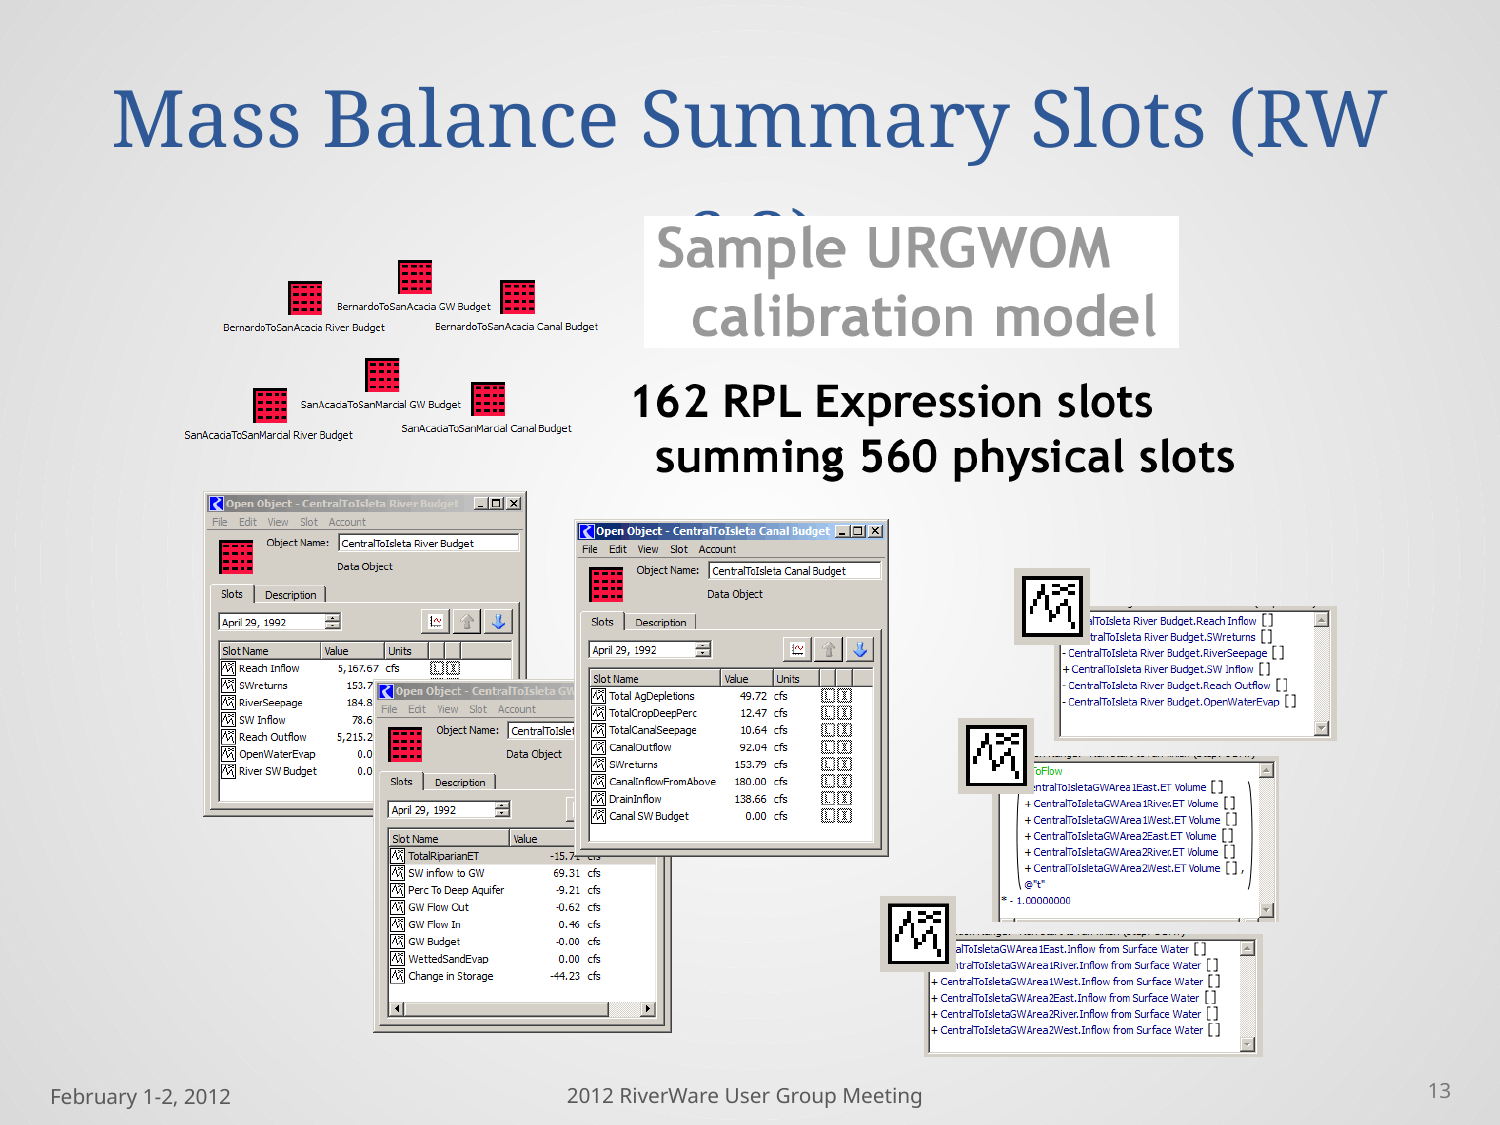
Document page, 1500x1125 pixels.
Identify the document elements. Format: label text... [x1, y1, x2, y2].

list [163, 188, 1346, 1064]
slide_number 13 [1373, 1070, 1466, 1112]
title Mass Balance Summary Slots (RW 6.2) [38, 35, 1462, 170]
